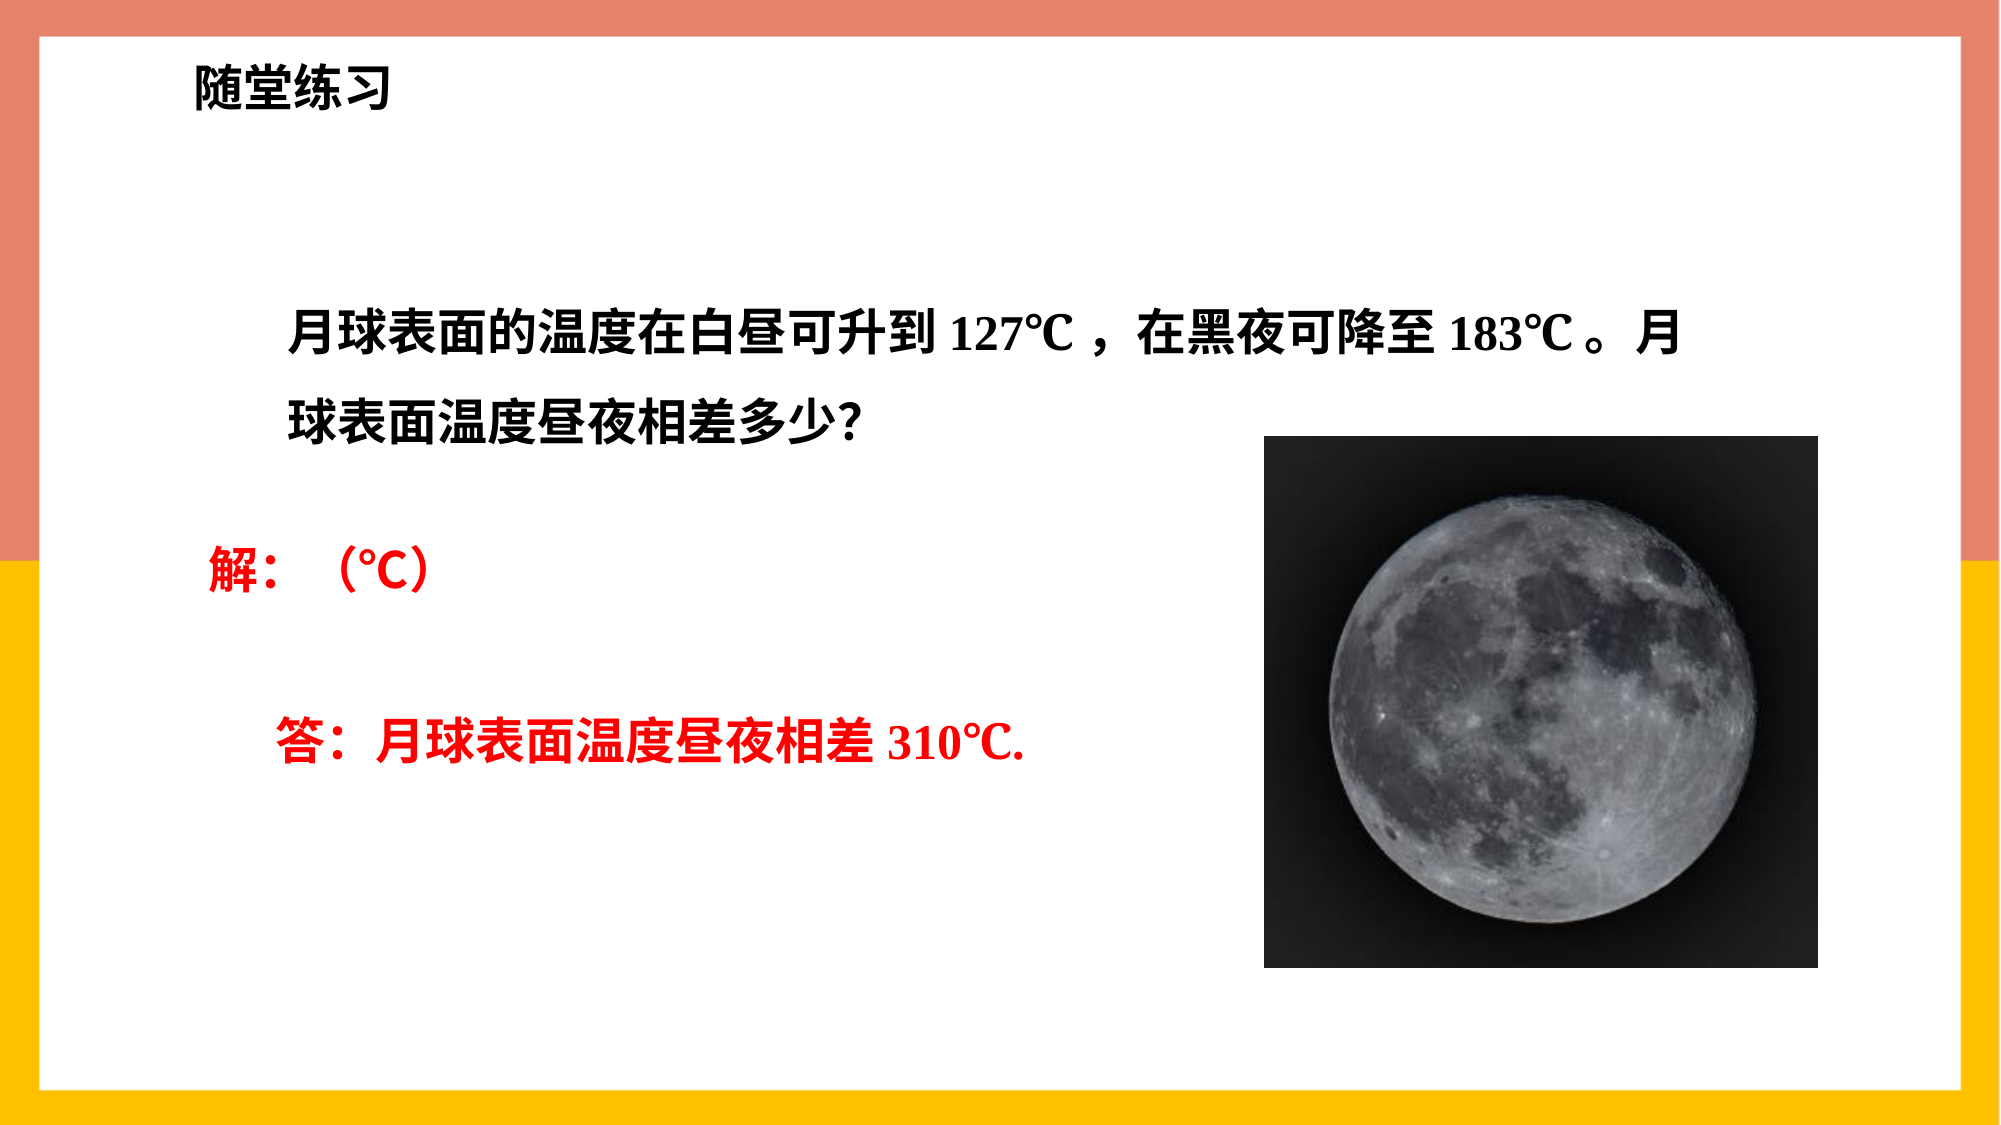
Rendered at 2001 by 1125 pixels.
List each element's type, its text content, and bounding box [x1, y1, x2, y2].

text_box 随堂练习 [178, 49, 409, 124]
text_box 答：月球表面温度昼夜相差310℃. [260, 702, 1160, 777]
picture [0, 0, 2001, 1125]
